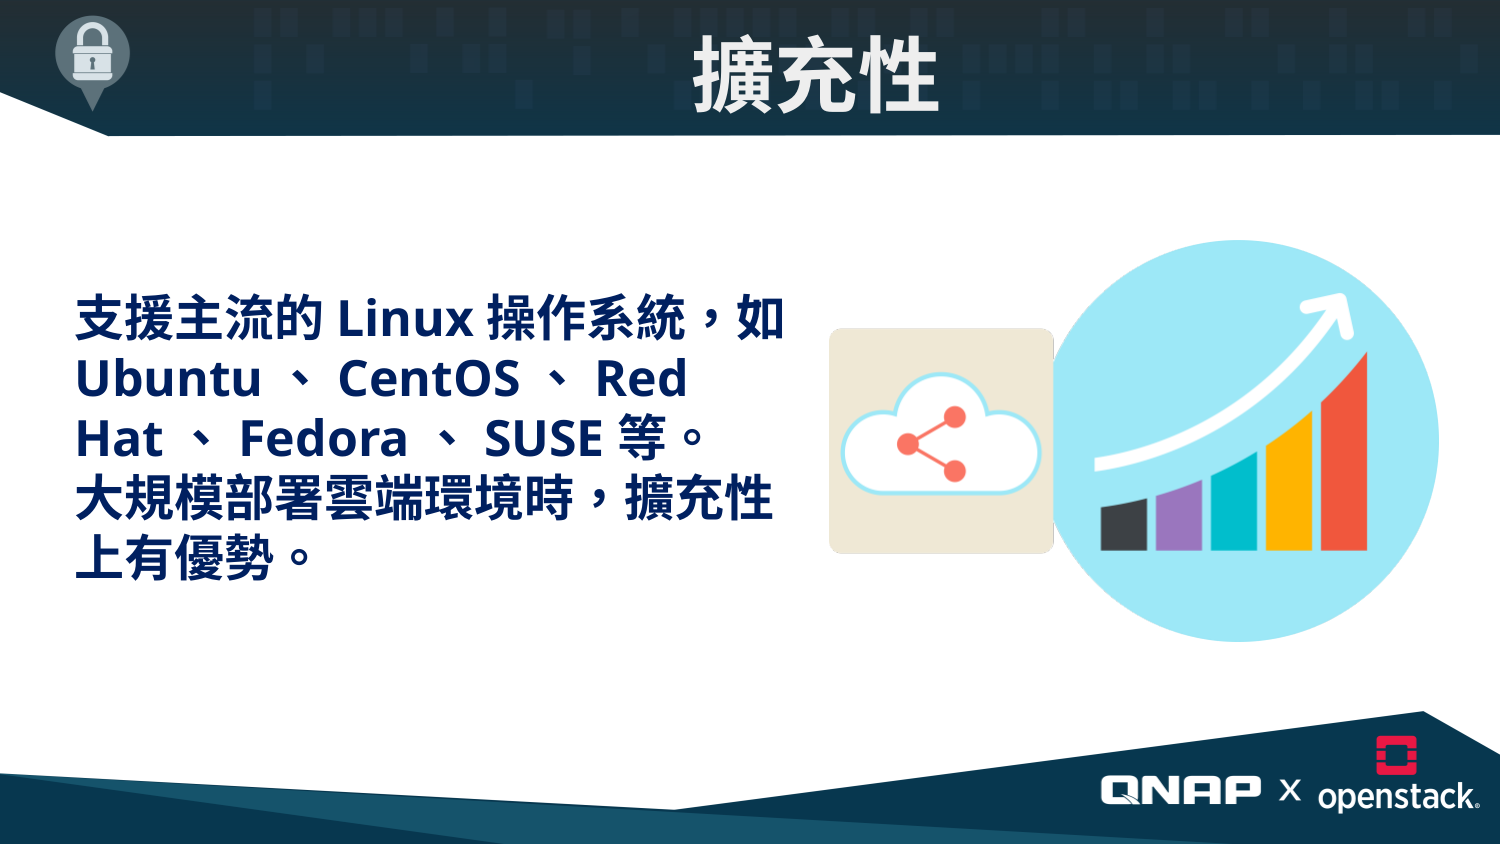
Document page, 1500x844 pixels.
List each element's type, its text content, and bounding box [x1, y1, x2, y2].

picture [0, 0, 1500, 844]
title 擴充性 [133, 19, 1500, 129]
text_box 支援主流的Linux操作系統，如Ubuntu、CentOS、Red Hat、Fedora、SUSE等。 大規模部署雲端環境時，擴充性上有優勢。 [59, 190, 832, 683]
